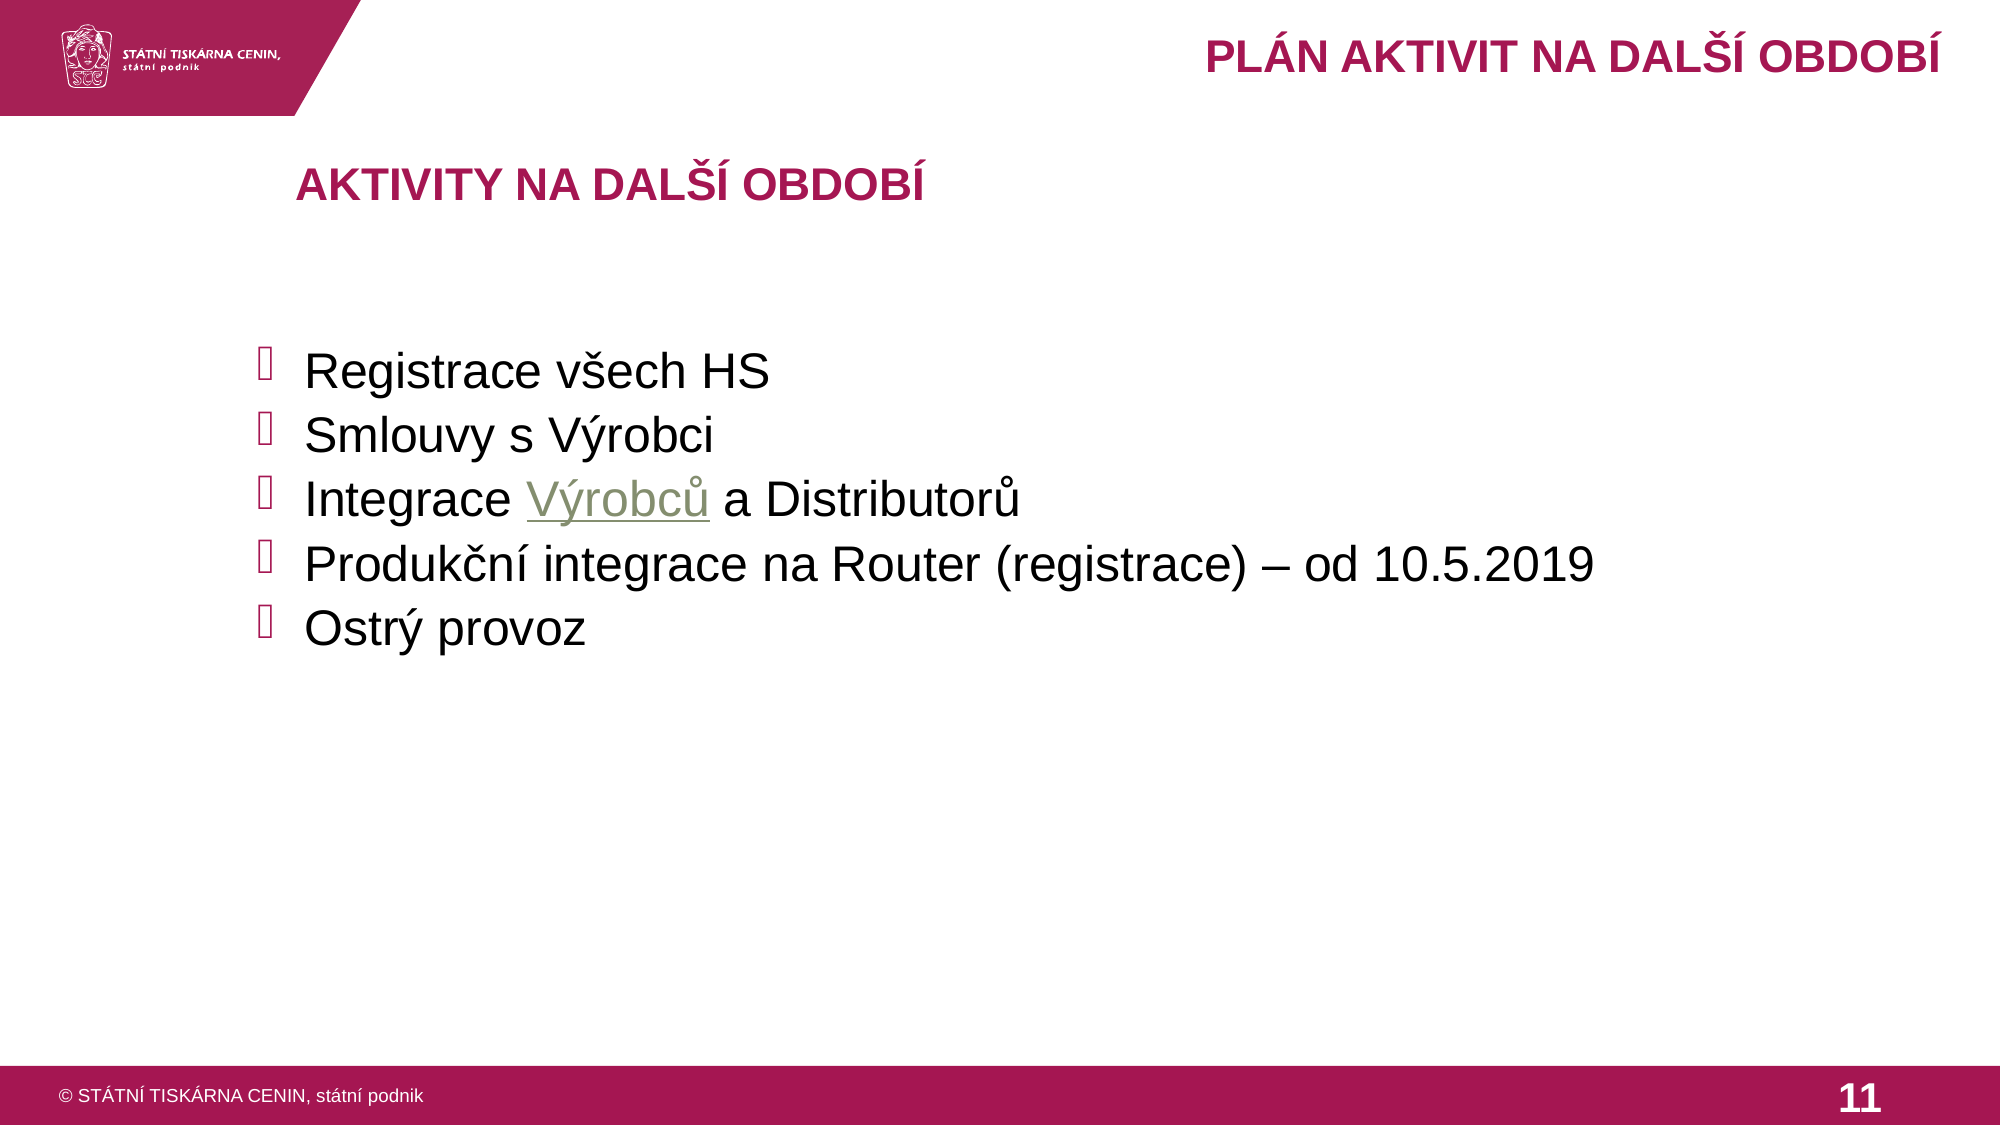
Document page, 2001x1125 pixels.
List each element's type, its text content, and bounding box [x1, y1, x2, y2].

list Registrace všech HS Smlouvy s Výrobci Integrace Výrobců a Distributorů Produkční integrace na Router (registrace) – od 10.5.2019 Ostrý provoz [209, 284, 1865, 1064]
list Plán aktivit na další období [383, 5, 1942, 110]
slide_number 11 [1704, 1065, 1883, 1125]
title Aktivity na další období [295, 80, 1705, 211]
footer © STÁTNÍ TISKÁRNA CENIN, státní podnik [59, 1065, 1528, 1125]
